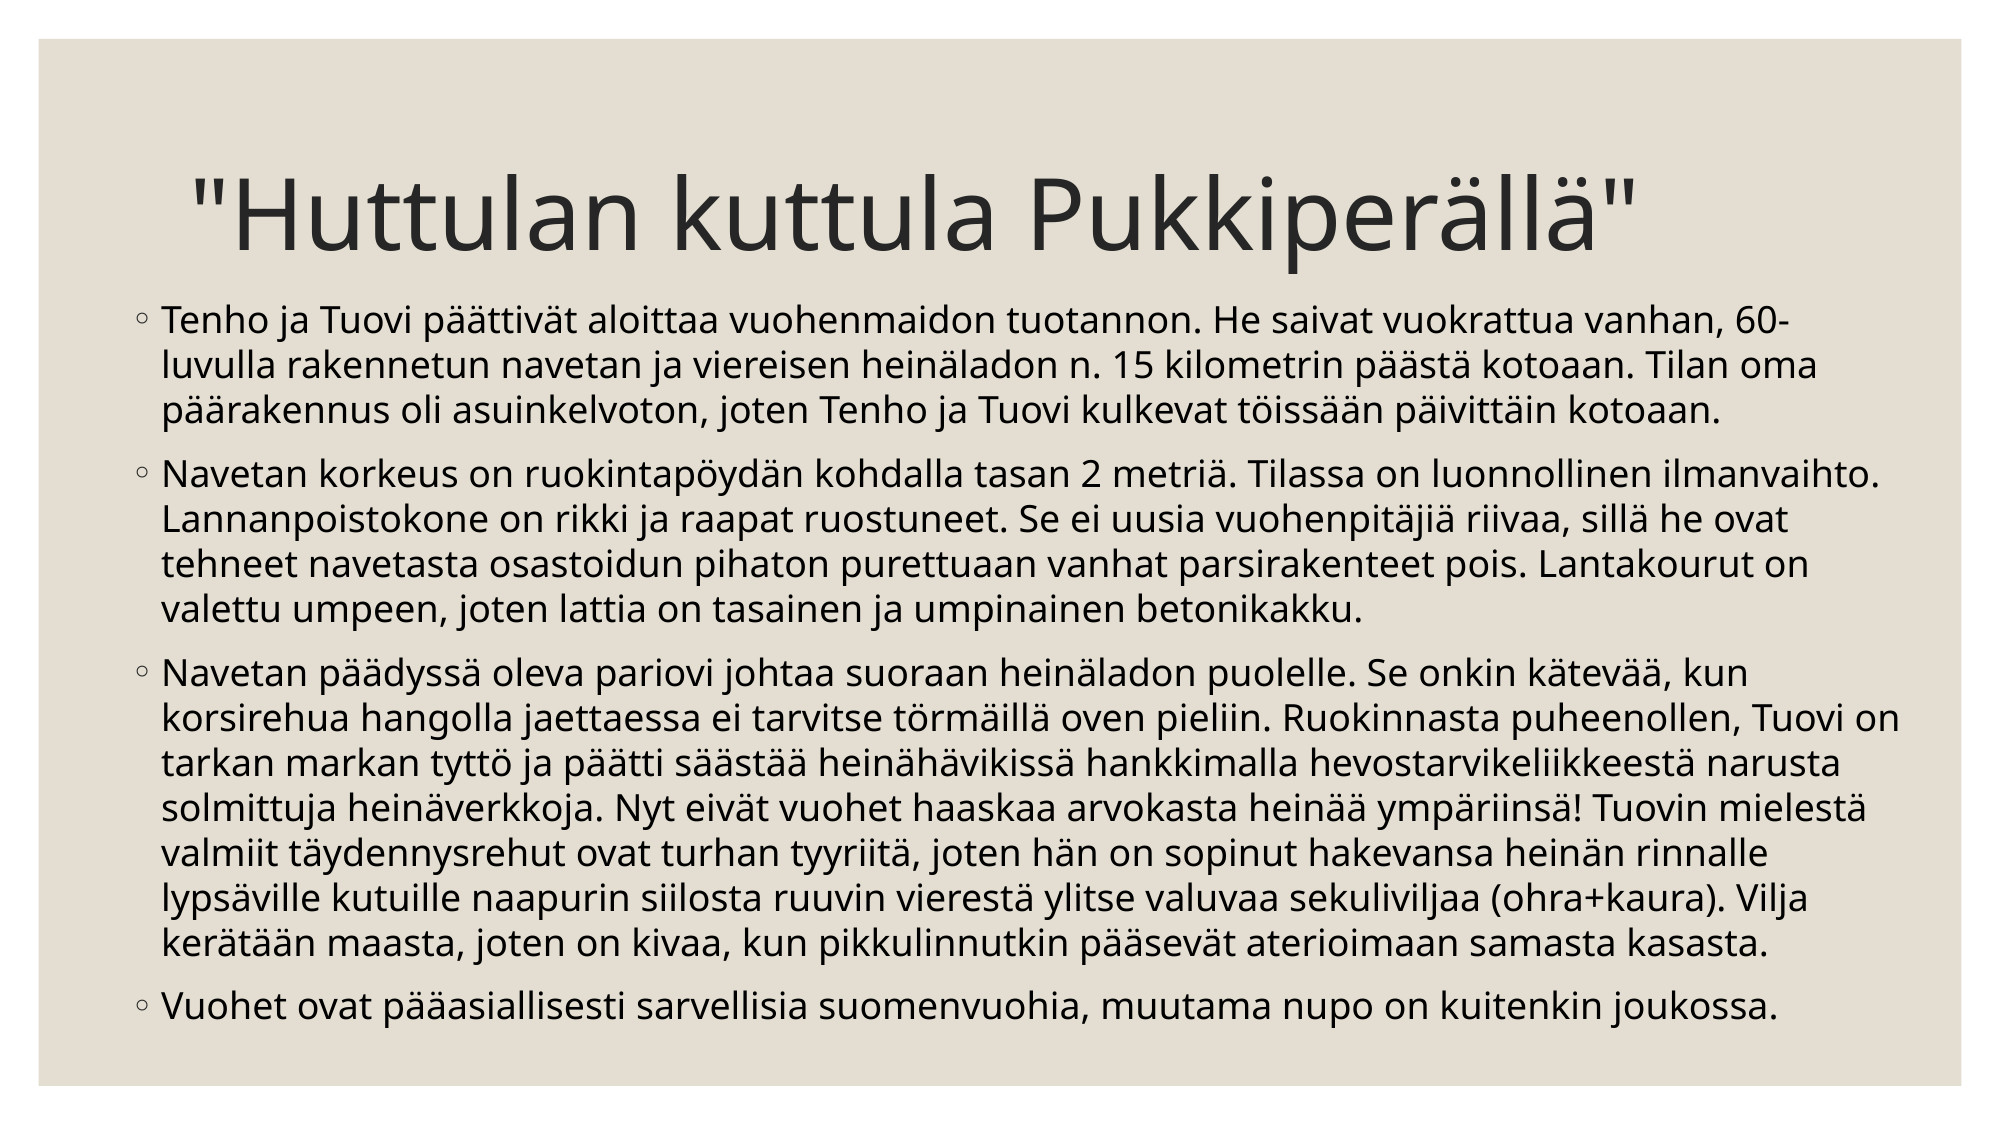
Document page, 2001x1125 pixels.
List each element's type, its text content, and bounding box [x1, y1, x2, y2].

list Tenho ja Tuovi päättivät aloittaa vuohenmaidon tuotannon. He saivat vuokrattua vanhan, 60-luvulla rakennetun navetan ja viereisen heinäladon n. 15 kilometrin päästä kotoaan. Tilan oma päärakennus oli asuinkelvoton, joten Tenho ja Tuovi kulkevat töissään päivittäin kotoaan. Navetan korkeus on ruokintapöydän kohdalla tasan 2 metriä. Tilassa on luonnollinen ilmanvaihto. Lannanpoistokone on rikki ja raapat ruostuneet. Se ei uusia vuohenpitäjiä riivaa, sillä he ovat tehneet navetasta osastoidun pihaton purettuaan vanhat parsirakenteet pois. Lantakourut on valettu umpeen, joten lattia on tasainen ja umpinainen betonikakku. Navetan päädyssä oleva pariovi johtaa suoraan heinäladon puolelle. Se onkin kätevää, kun korsirehua hangolla jaettaessa ei tarvitse törmäillä oven pieliin. Ruokinnasta puheenollen, Tuovi on tarkan markan tyttö ja päätti säästää heinähävikissä hankkimalla hevostarvikeliikkeestä narusta solmittuja heinäverkkoja. Nyt eivät vuohet haaskaa arvokasta heinää ympäriinsä! Tuovin mielestä valmiit täydennysrehut ovat turhan tyyriitä, joten hän on sopinut hakevansa heinän rinnalle lypsäville kutuille naapurin siilosta ruuvin vierestä ylitse valuvaa sekuliviljaa (ohra+kaura). Vilja kerätään maasta, joten on kivaa, kun pikkulinnutkin pääsevät aterioimaan samasta kasasta. Vuohet ovat pääasiallisesti sarvellisia suomenvuohia, muutama nupo on kuitenkin joukossa. [116, 288, 1922, 1080]
title "Huttulan kuttula Pukkiperällä" [174, 105, 1825, 288]
